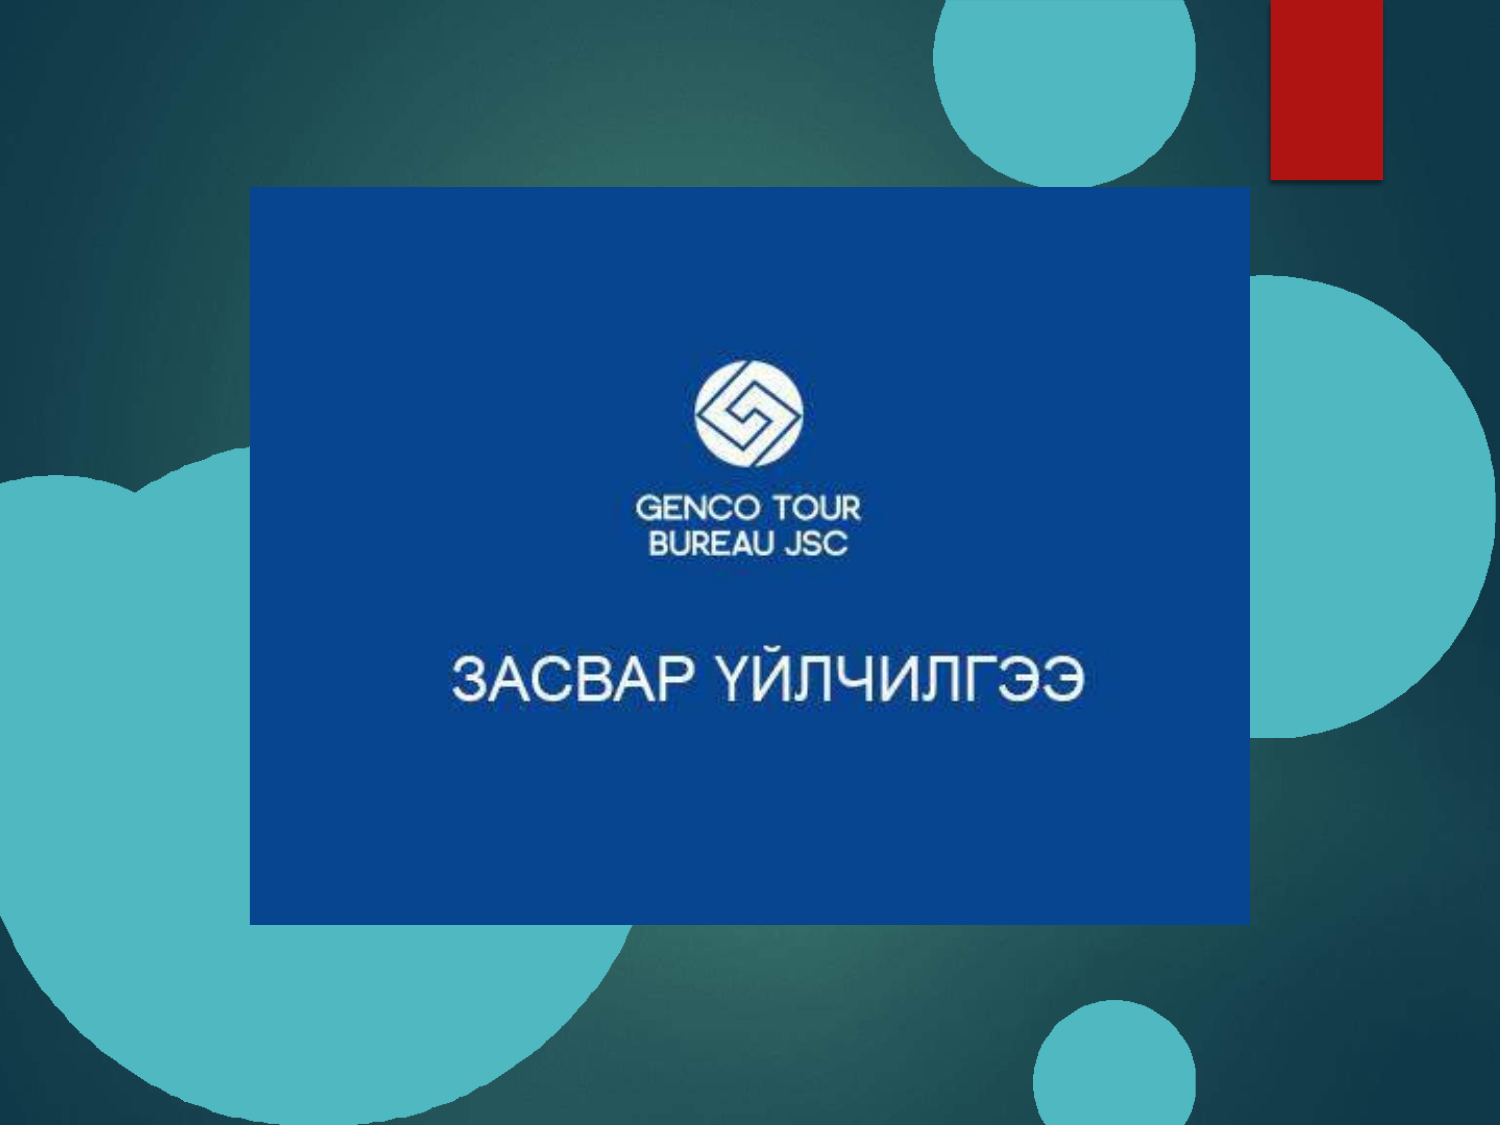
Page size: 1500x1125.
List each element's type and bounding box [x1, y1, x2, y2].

text_box [249, 187, 1250, 925]
picture [0, 0, 1500, 1125]
